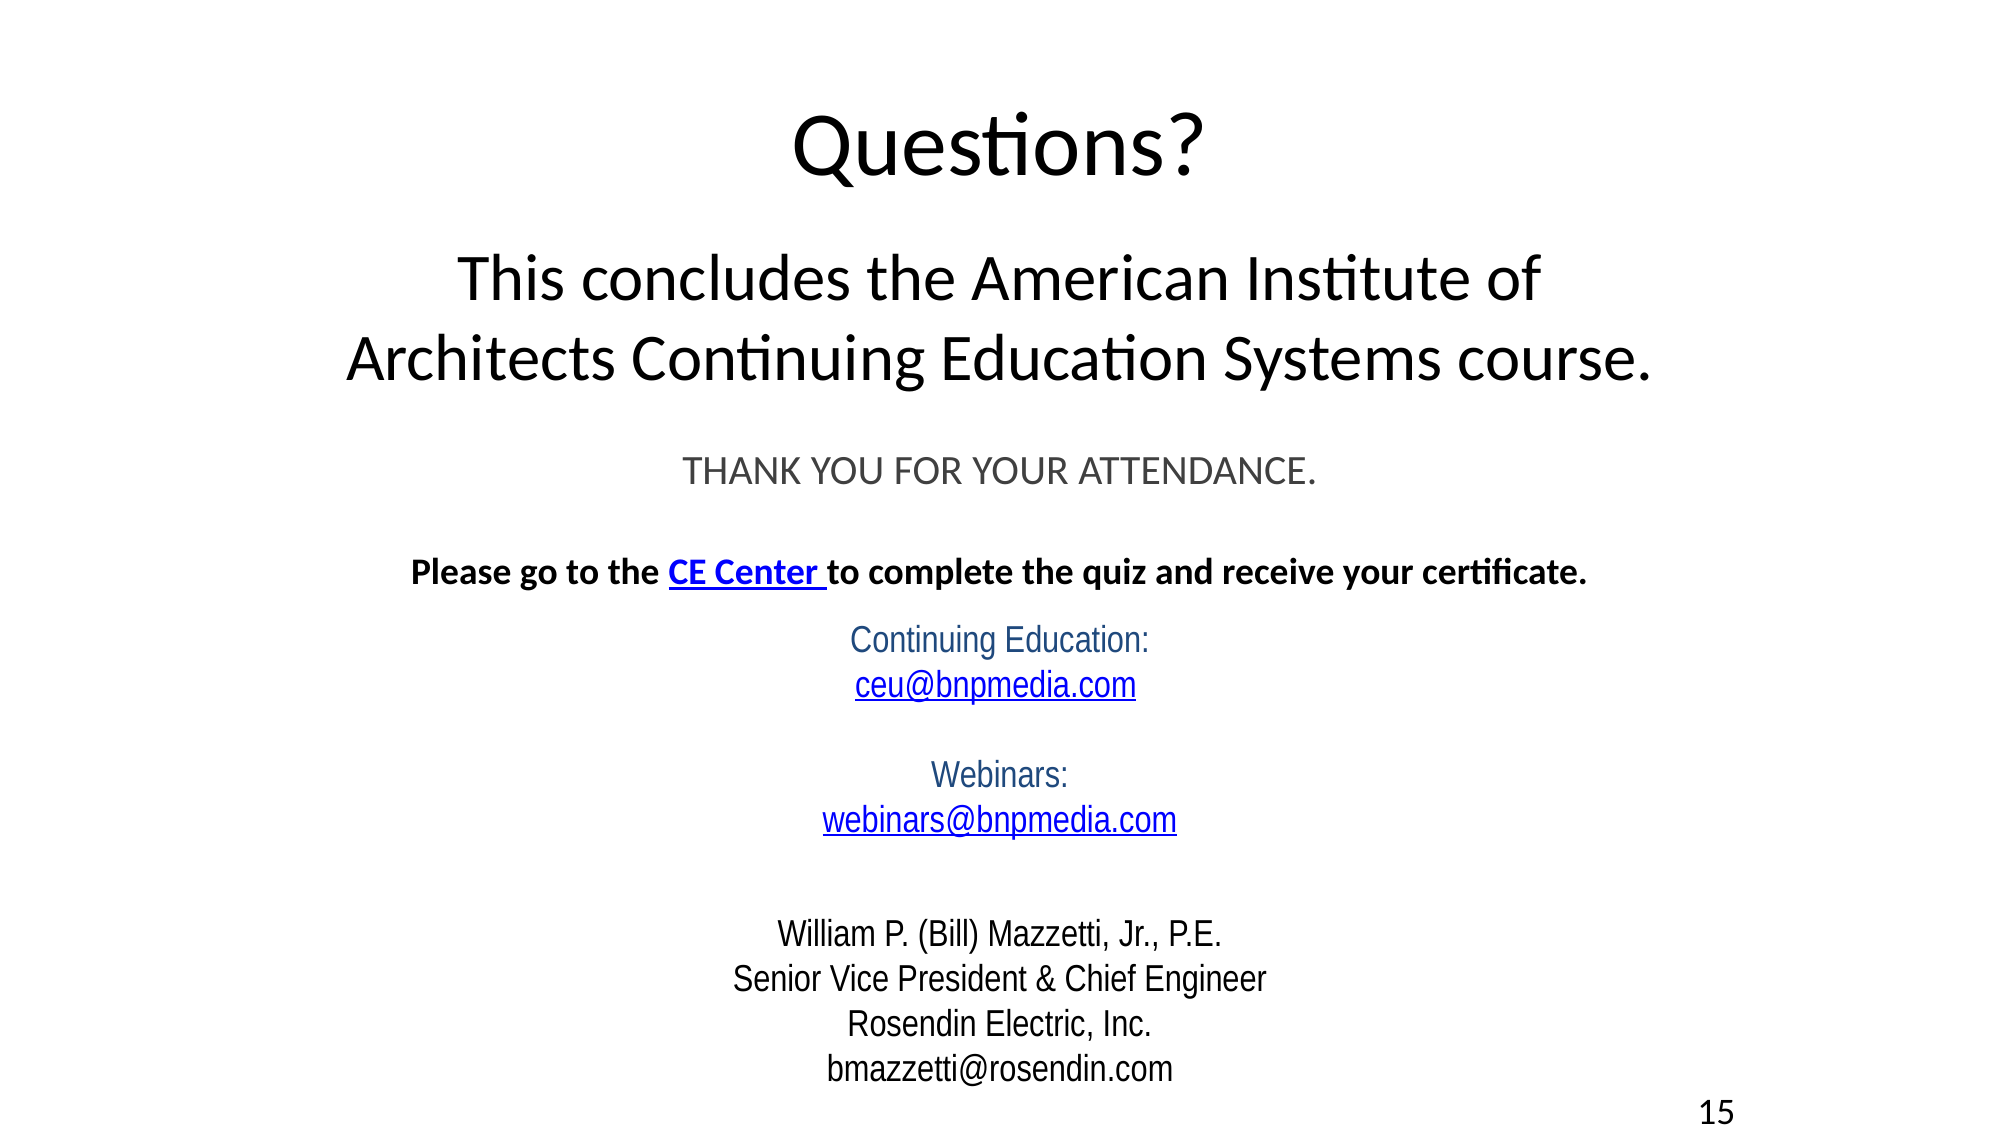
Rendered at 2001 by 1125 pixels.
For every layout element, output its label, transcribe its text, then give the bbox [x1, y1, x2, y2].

text_box 15 [1559, 1079, 1750, 1118]
list This concludes the American Institute of Architects Continuing Education Systems course. THANK YOU FOR YOUR ATTENDANCE. [324, 225, 1675, 514]
title Questions? [99, 45, 1900, 233]
text_box Continuing Education: ceu@bnpmedia.com Webinars: webinars@bnpmedia.com [807, 607, 1193, 892]
text_box Please go to the CE Center to complete the quiz and receive your certificate. [396, 539, 1604, 645]
text_box William P. (Bill) Mazzetti, Jr., P.E. Senior Vice President & Chief Engineer Rosendin Electric, Inc. bmazzetti@rosendin.com [462, 901, 1538, 1097]
